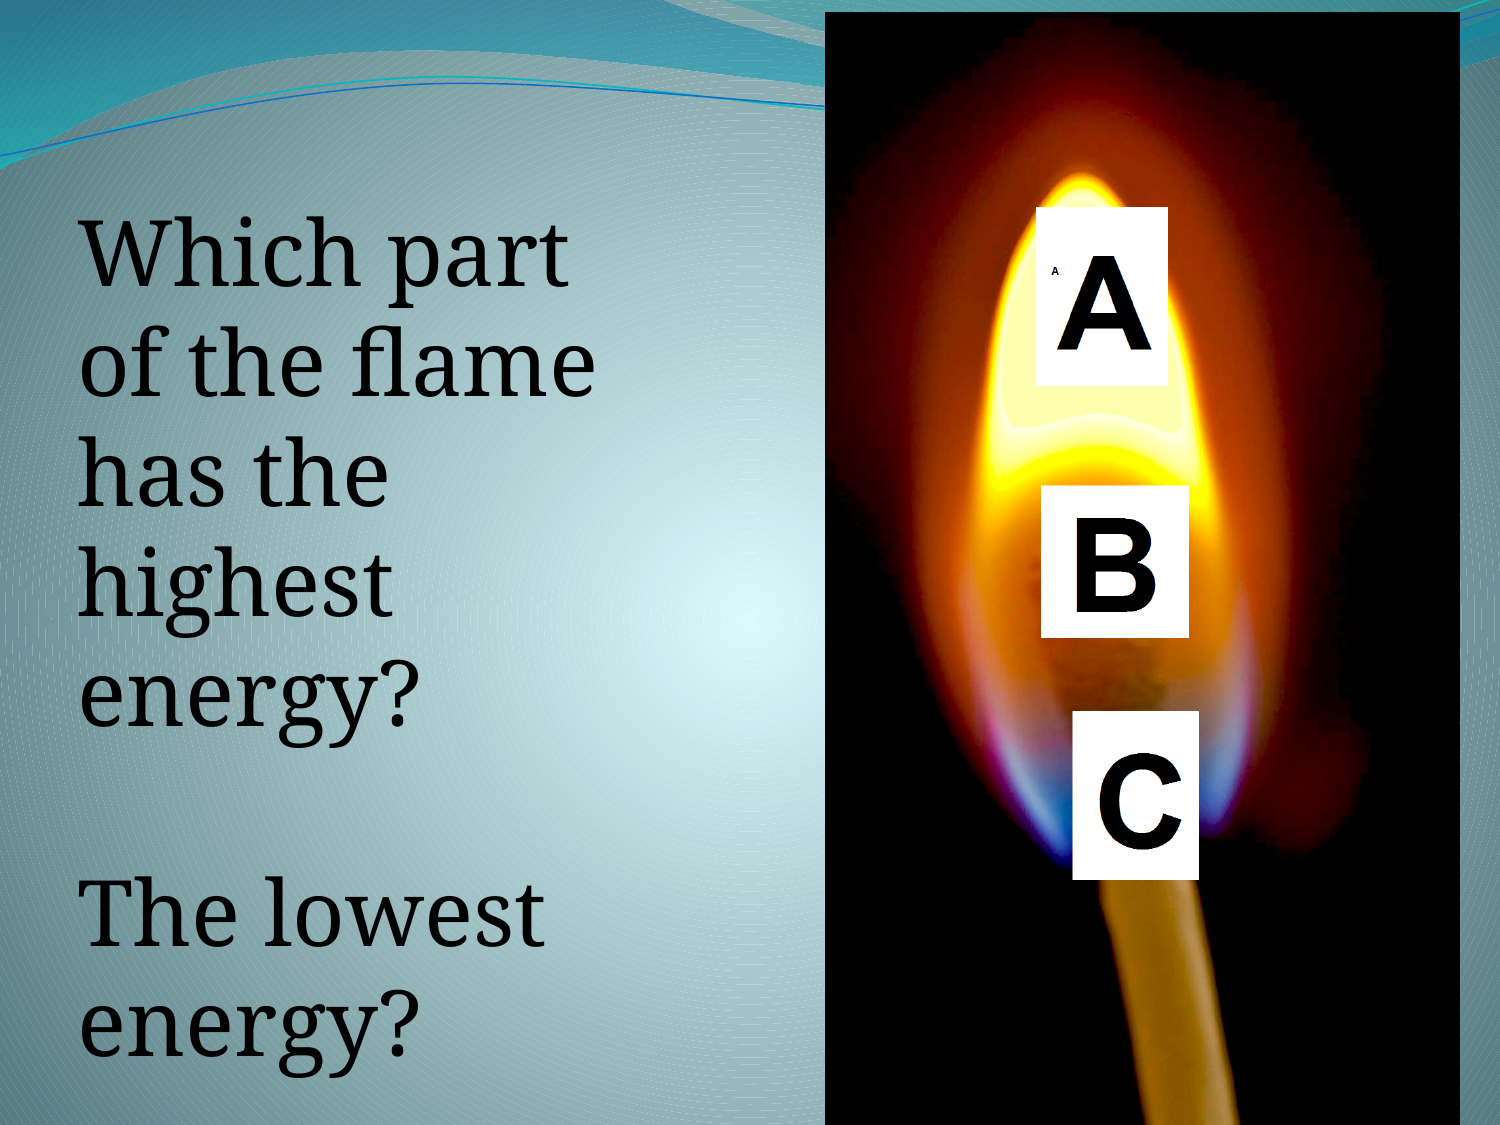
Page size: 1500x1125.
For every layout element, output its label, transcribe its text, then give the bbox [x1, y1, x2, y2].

text_box Which part of the flame has the highest energy? The lowest energy? [62, 187, 675, 1082]
picture [824, 12, 1460, 1125]
